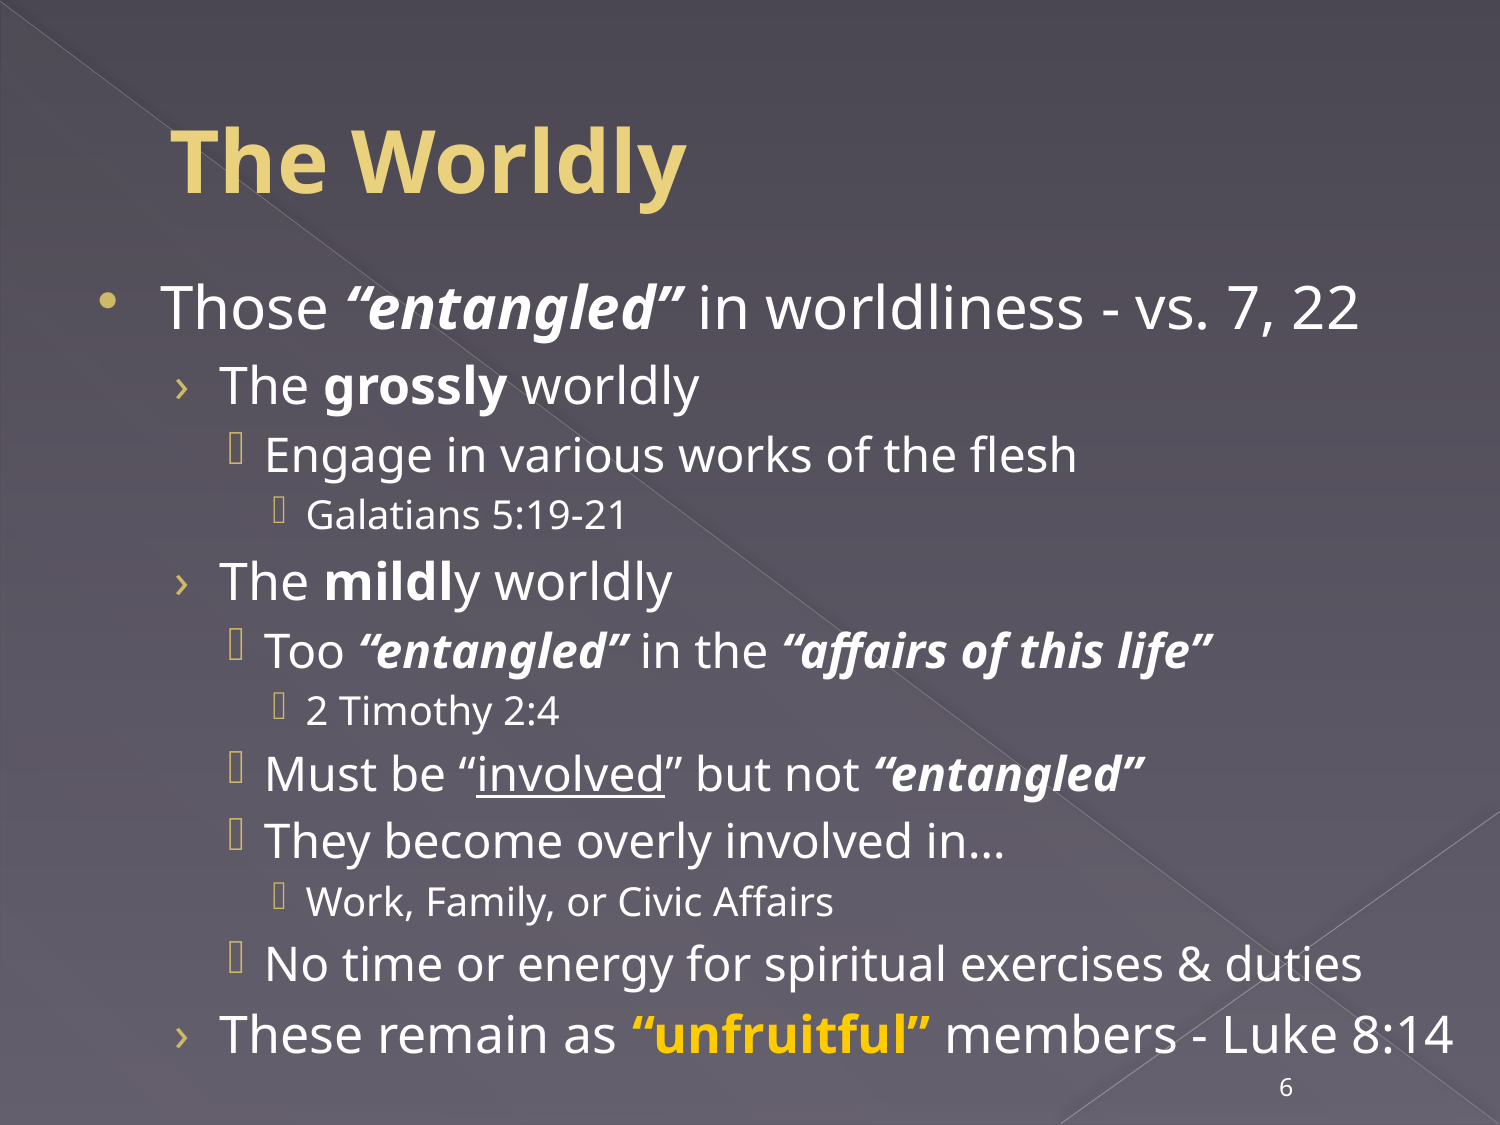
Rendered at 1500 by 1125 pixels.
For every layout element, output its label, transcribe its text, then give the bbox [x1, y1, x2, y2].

slide_number 6 [1245, 1063, 1328, 1113]
list Those “entangled” in worldliness - vs. 7, 22 The grossly worldly Engage in various works of the flesh Galatians 5:19-21 The mildly worldly Too “entangled” in the “affairs of this life” 2 Timothy 2:4 Must be “involved” but not “entangled” They become overly involved in… Work, Family, or Civic Affairs No time or energy for spiritual exercises & duties These remain as “unfruitful” members - Luke 8:14 [75, 262, 1500, 1088]
title The Worldly [75, 43, 1425, 262]
